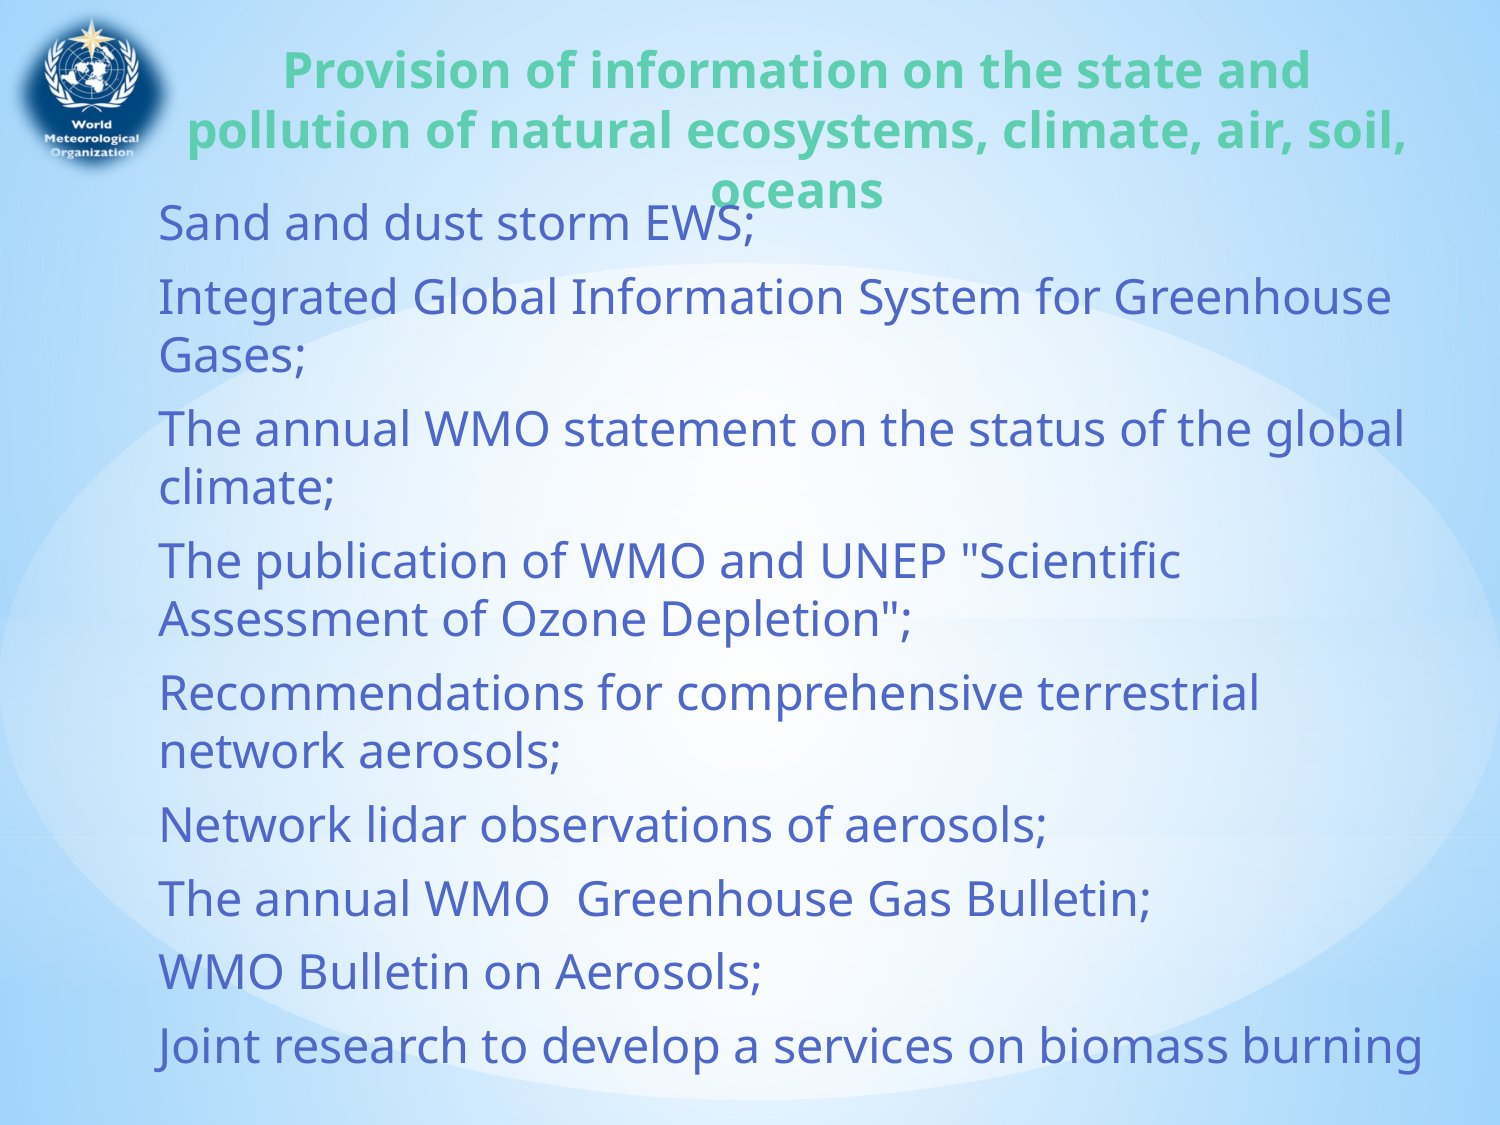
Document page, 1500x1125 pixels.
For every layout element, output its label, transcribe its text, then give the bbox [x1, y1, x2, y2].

title Provision of information on the state and pollution of natural ecosystems, climate, air, soil, oceans [188, 30, 1436, 184]
list Sand and dust storm EWS; Integrated Global Information System for Greenhouse Gases; The annual WMO statement on the status of the global climate; The publication of WMO and UNEP "Scientific Assessment of Ozone Depletion"; Recommendations for comprehensive terrestrial network aerosols; Network lidar observations of aerosols; The annual WMO Greenhouse Gas Bulletin; WMO Bulletin on Aerosols; Joint research to develop a services on biomass burning [135, 184, 1471, 1094]
picture [3, 3, 184, 185]
